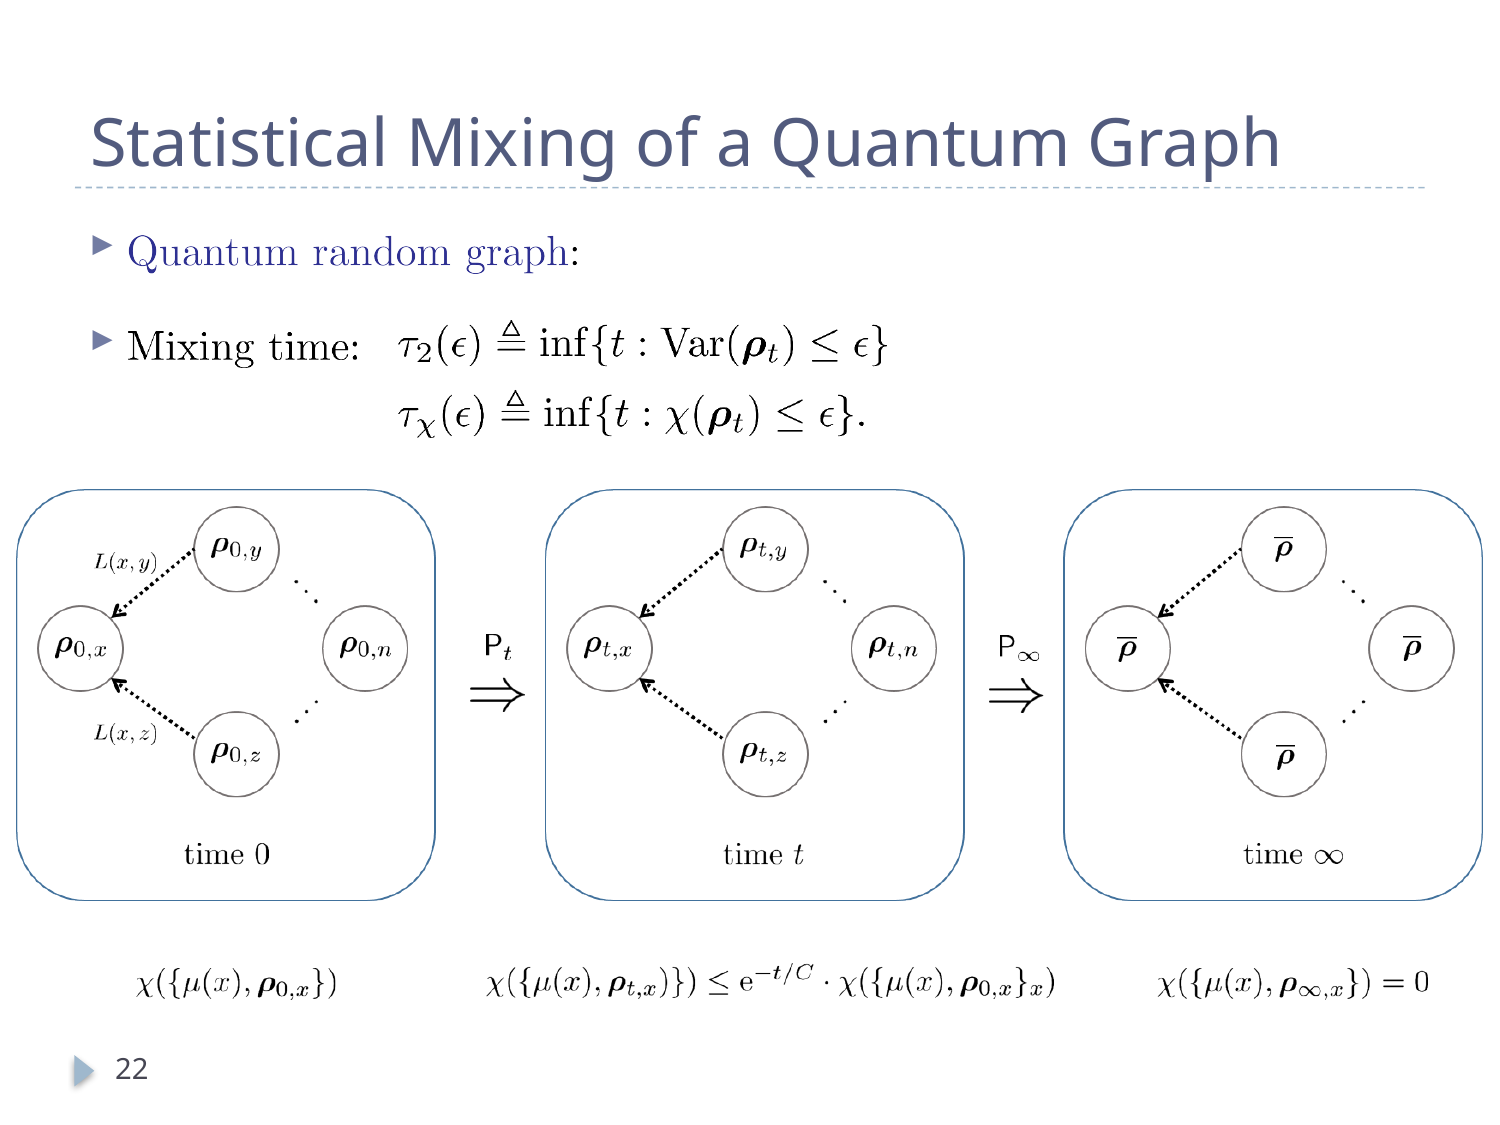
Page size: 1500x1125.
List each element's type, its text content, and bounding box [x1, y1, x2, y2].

picture [398, 320, 887, 439]
text_box [74, 209, 184, 305]
slide_number 22 [100, 1070, 426, 1103]
picture [128, 235, 578, 274]
text_box [74, 305, 184, 417]
picture [128, 330, 358, 369]
picture [6, 448, 1494, 1057]
title Statistical Mixing of a Quantum Graph [75, 24, 1425, 188]
